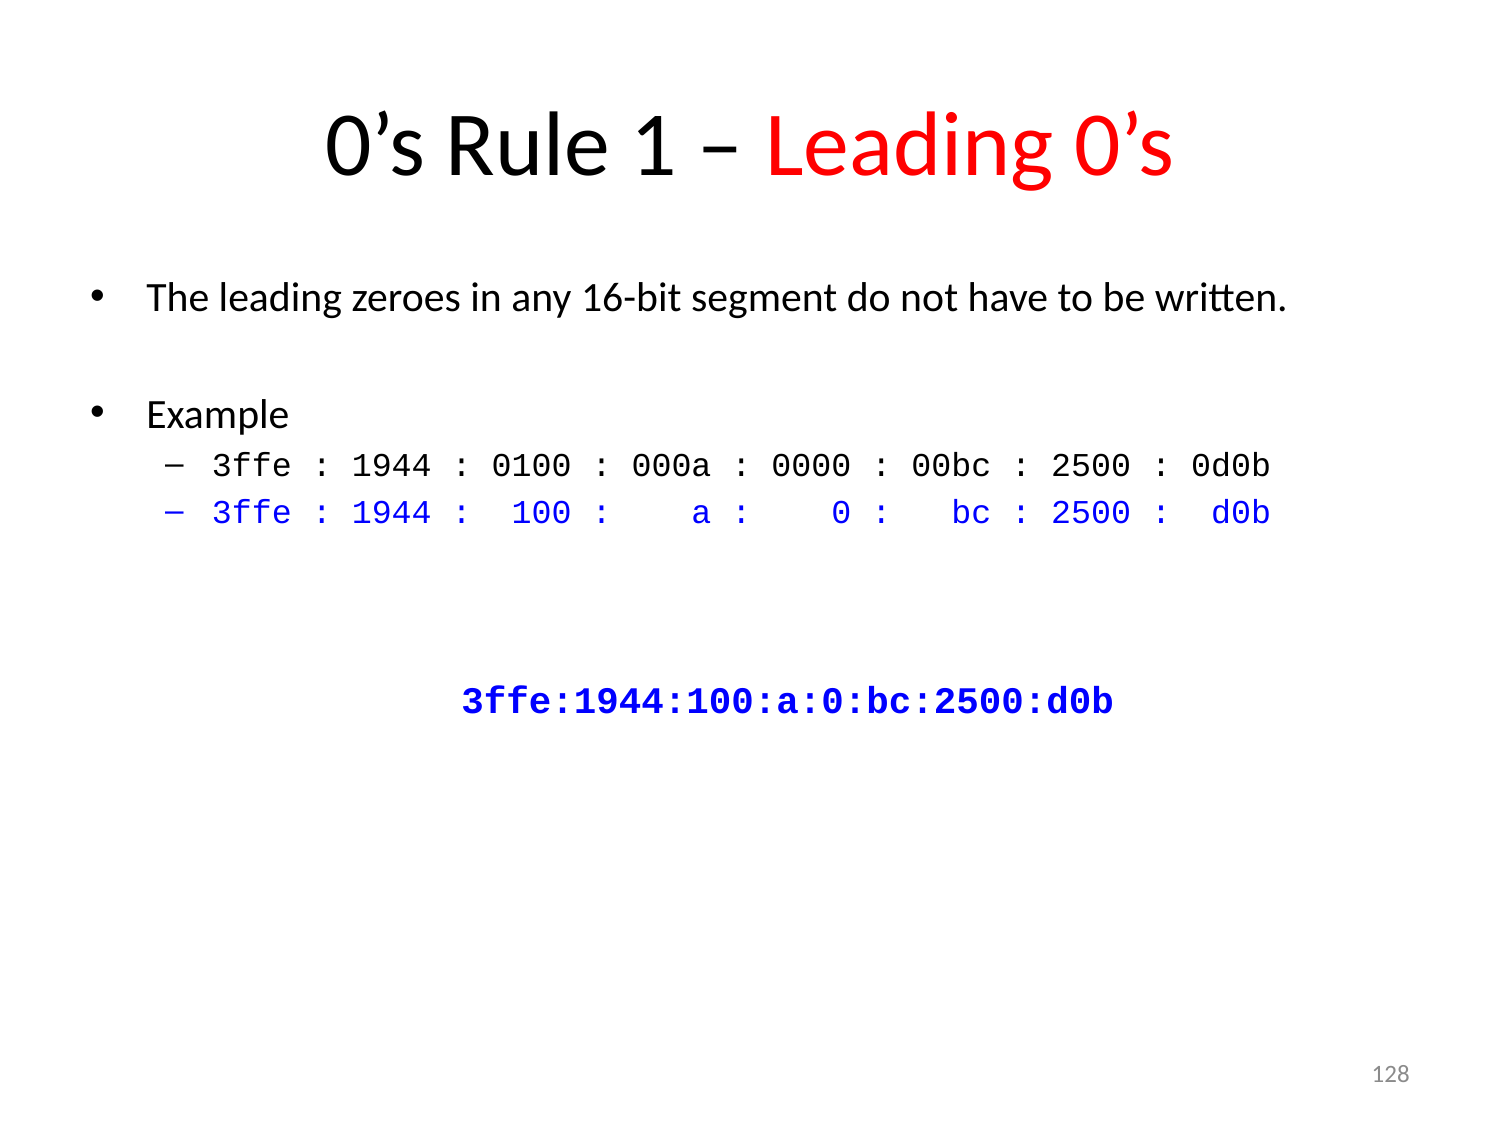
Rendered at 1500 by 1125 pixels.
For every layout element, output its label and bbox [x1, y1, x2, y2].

list [75, 262, 1425, 1005]
slide_number [1074, 1042, 1425, 1103]
title [75, 45, 1425, 233]
